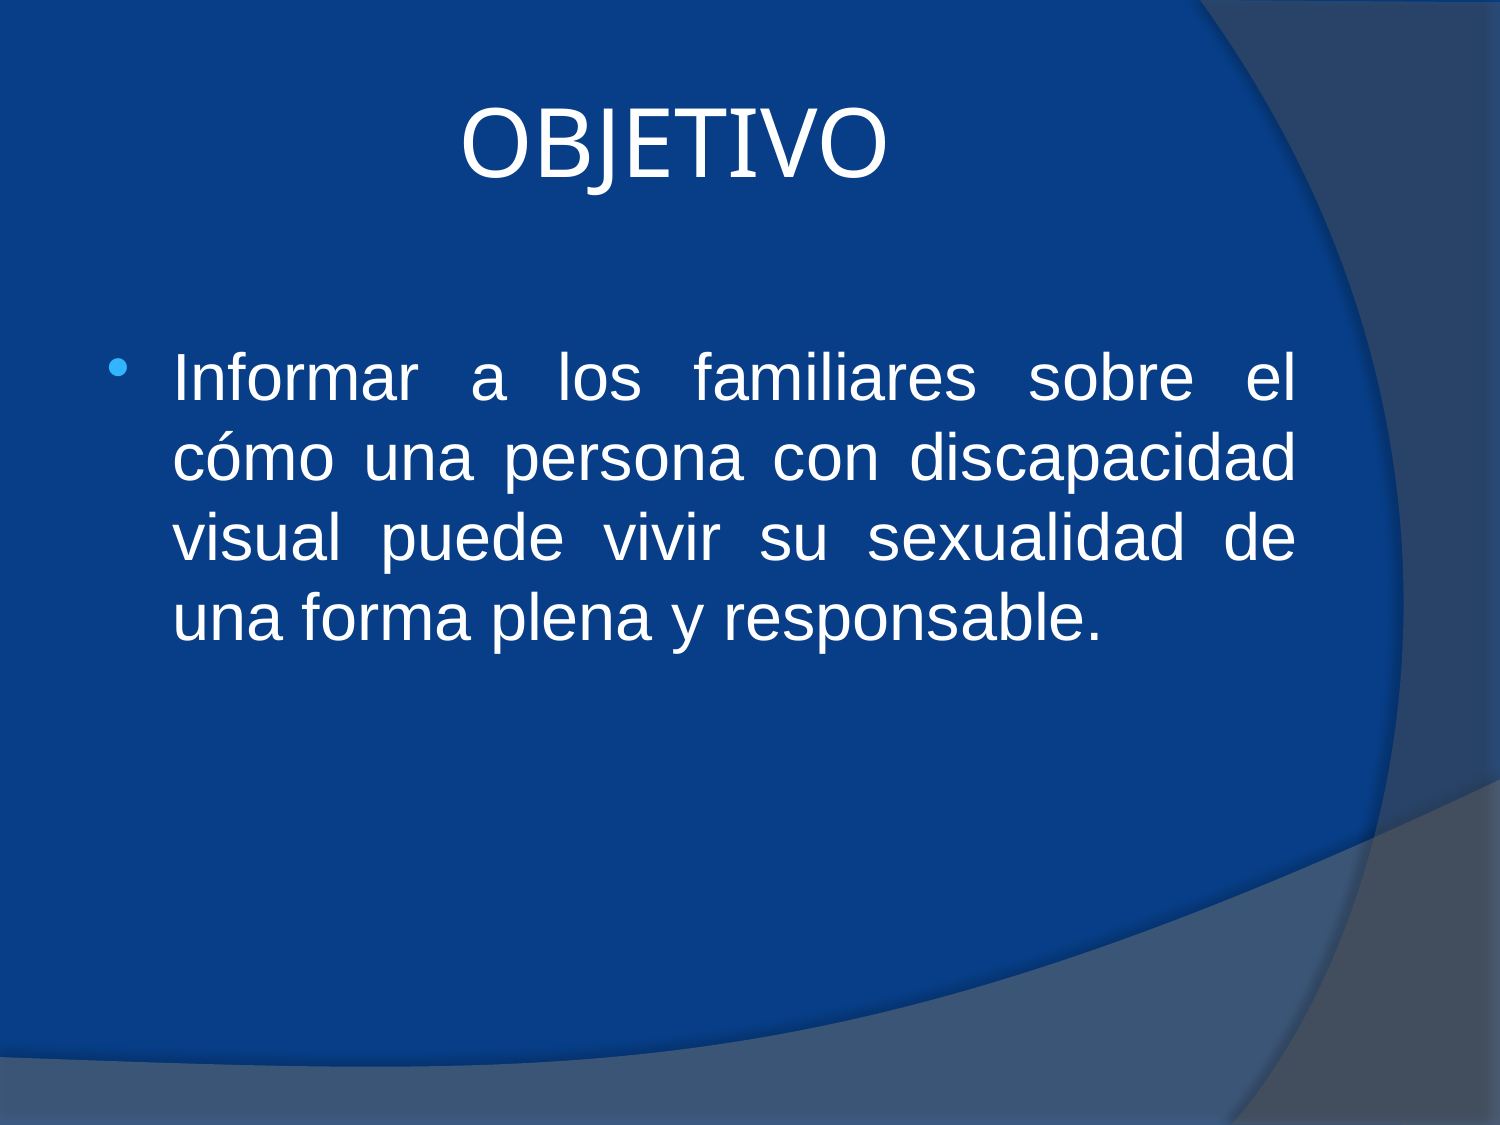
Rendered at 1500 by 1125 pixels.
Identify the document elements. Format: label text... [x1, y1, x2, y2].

list Informar a los familiares sobre el cómo una persona con discapacidad visual puede vivir su sexualidad de una forma plena y responsable. [88, 326, 1314, 1069]
title OBJETIVO [75, 45, 1300, 233]
